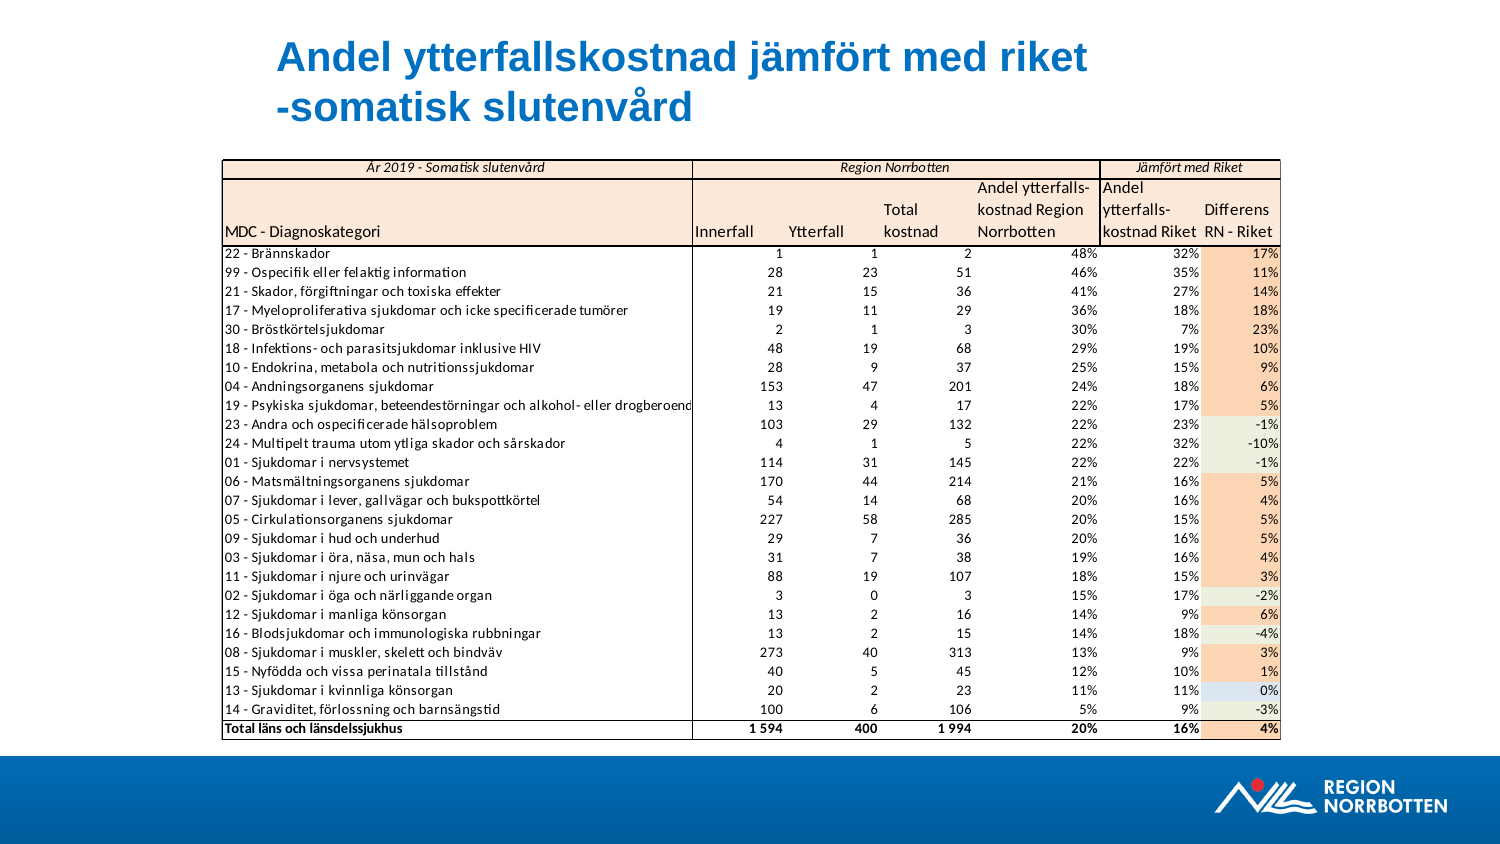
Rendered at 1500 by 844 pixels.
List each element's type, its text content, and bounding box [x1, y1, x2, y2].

picture [0, 756, 1500, 844]
title Andel ytterfallskostnad jämfört med riket -somatisk slutenvård [261, 0, 1242, 137]
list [221, 159, 1282, 741]
